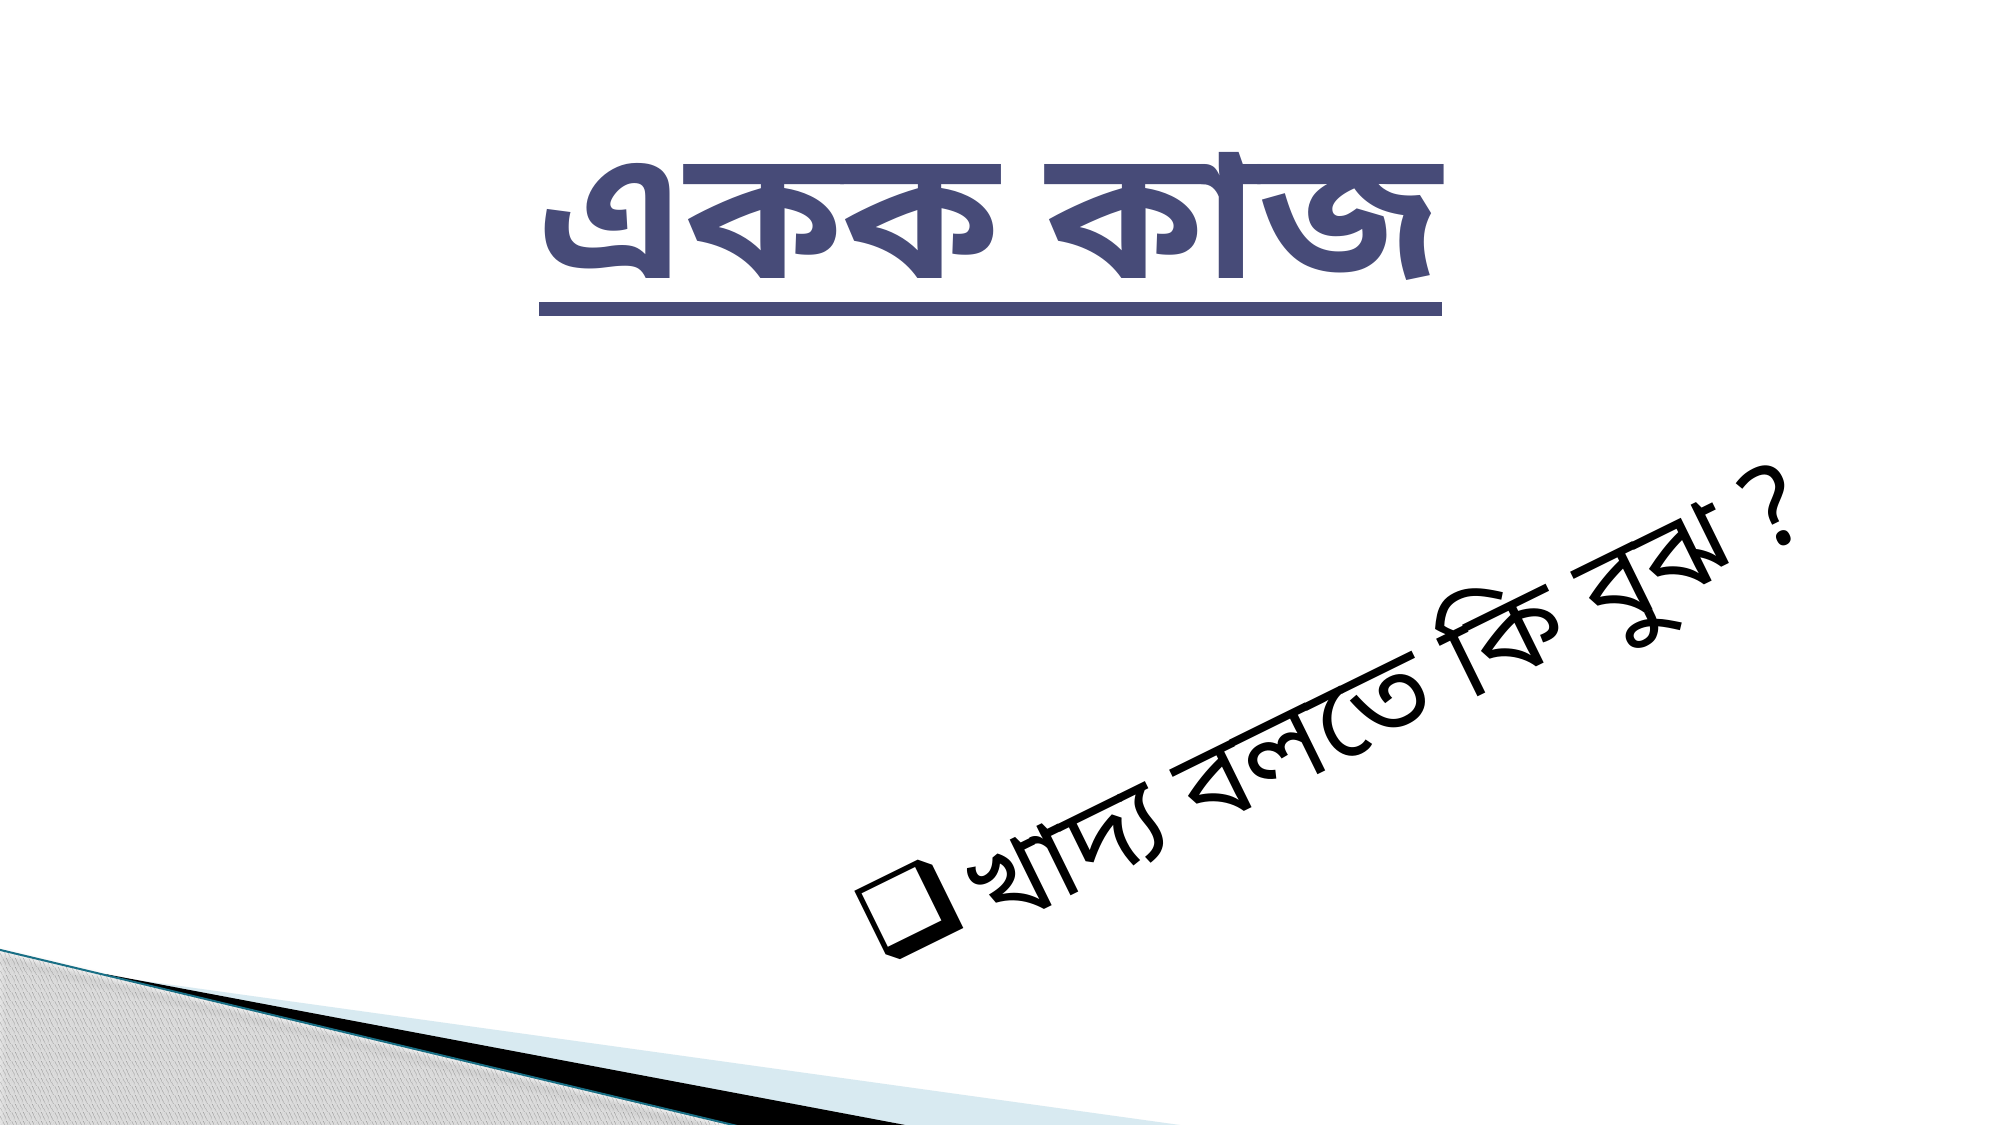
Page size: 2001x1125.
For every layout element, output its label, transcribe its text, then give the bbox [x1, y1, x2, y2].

text_box খাদ্য বলতে কি বুঝ ? [725, 367, 1939, 1068]
text_box একক কাজ [524, 87, 1458, 323]
